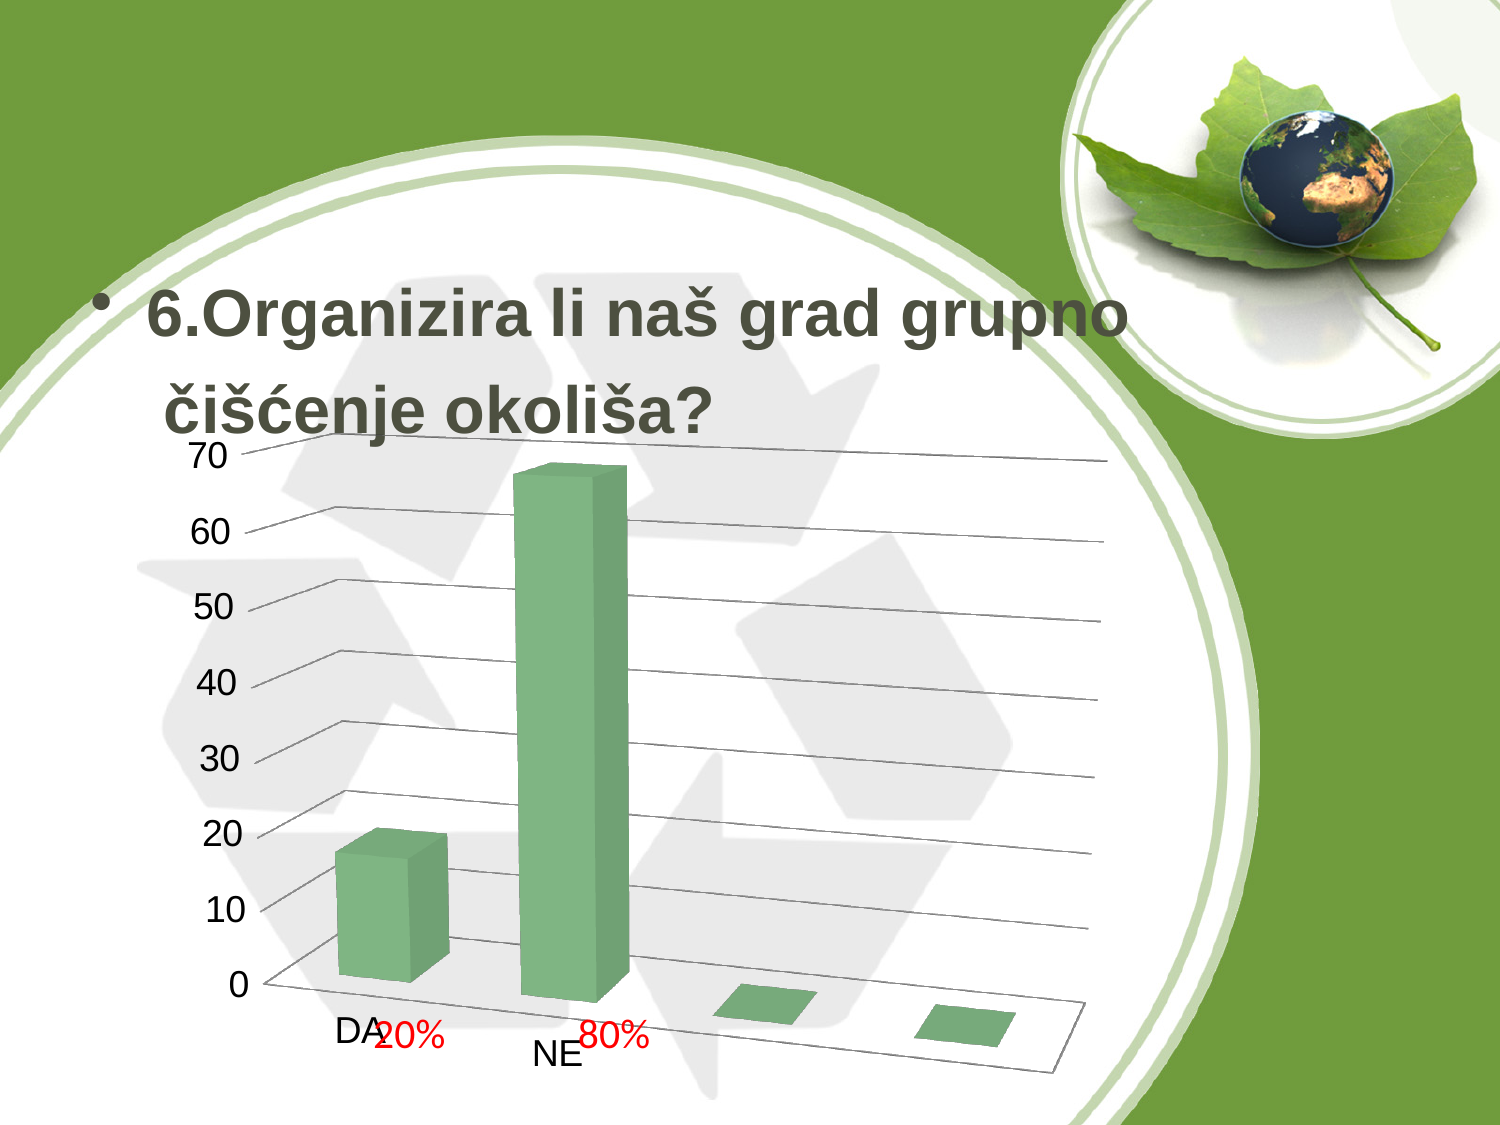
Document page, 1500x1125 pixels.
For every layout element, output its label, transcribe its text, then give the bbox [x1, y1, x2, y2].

picture [0, 0, 1500, 1125]
list 6.Organizira li naš grad grupno čišćenje okoliša? [75, 262, 1425, 1005]
chart [147, 420, 1148, 1088]
